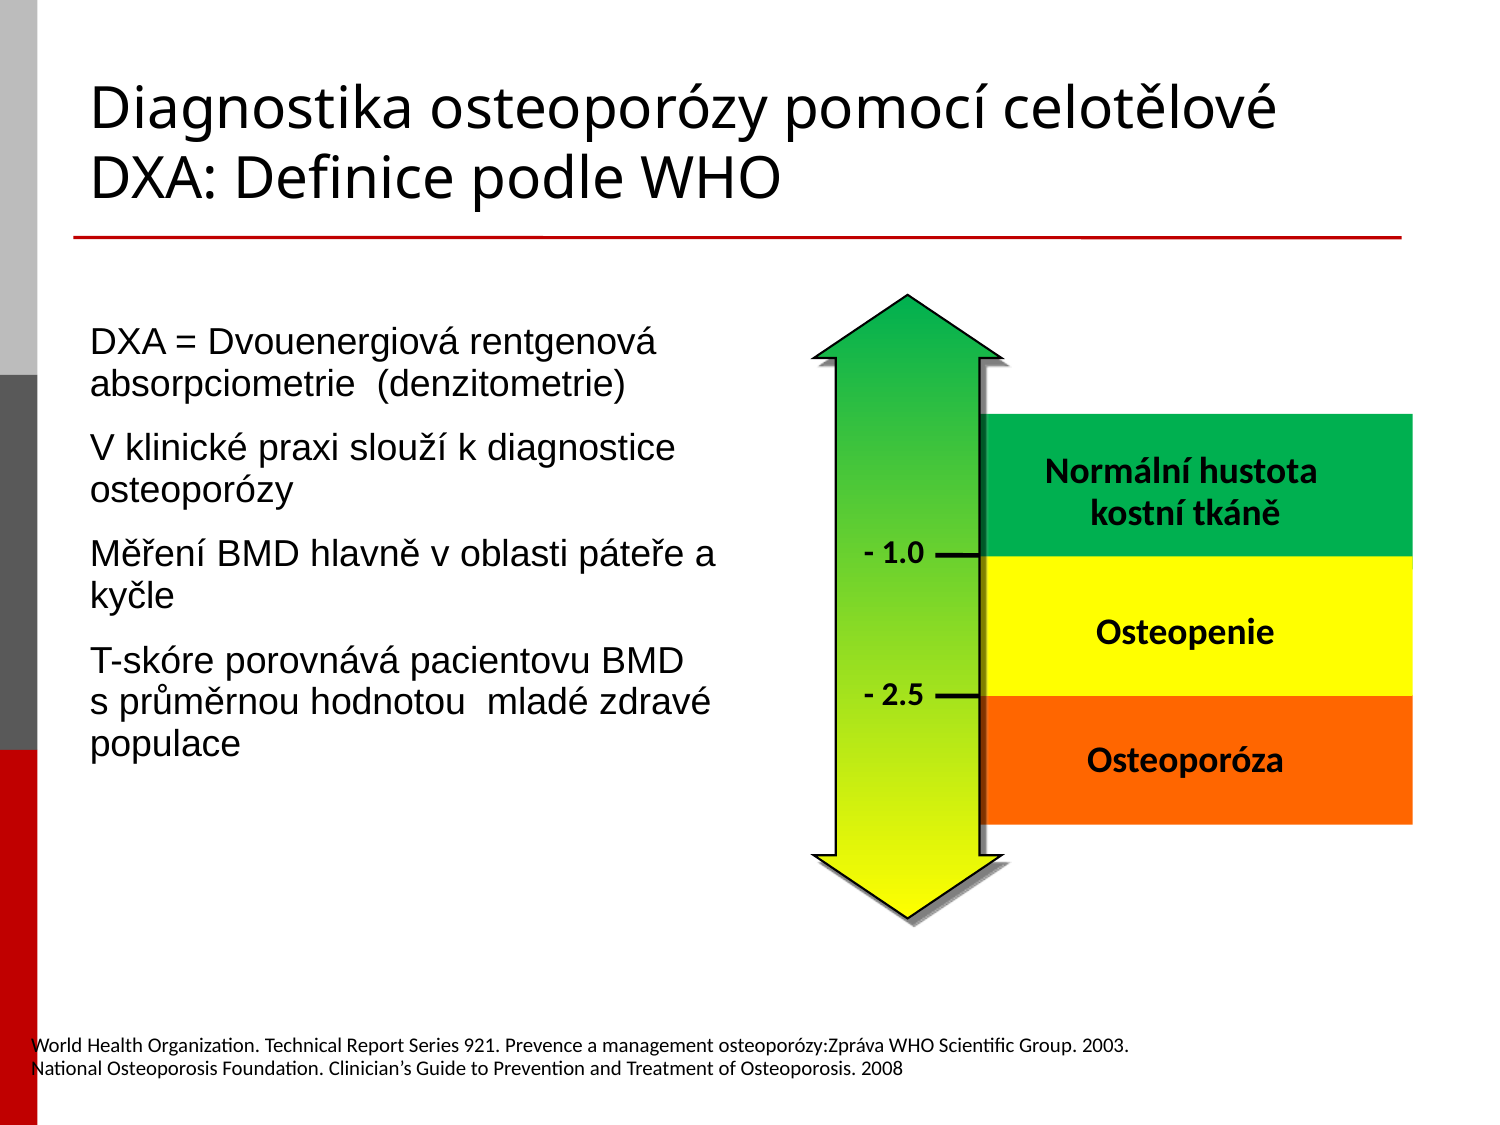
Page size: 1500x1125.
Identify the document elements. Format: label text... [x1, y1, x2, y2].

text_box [754, 294, 1413, 919]
title Diagnostika osteoporózy pomocí celotělové DXA: Definice podle WHO [75, 13, 1425, 219]
text_box World Health Organization. Technical Report Series 921. Prevence a management osteoporózy:Zpráva WHO Scientific Group. 2003. National Osteoporosis Foundation. Clinician’s Guide to Prevention and Treatment of Osteoporosis. 2008 [16, 1027, 1500, 1088]
list DXA = Dvouenergiová rentgenová absorpciometrie (denzitometrie) V klinické praxi slouží k diagnostice osteoporózy Měření BMD hlavně v oblasti páteře a kyčle T-skóre porovnává pacientovu BMD s průměrnou hodnotou mladé zdravé populace [75, 246, 738, 1027]
